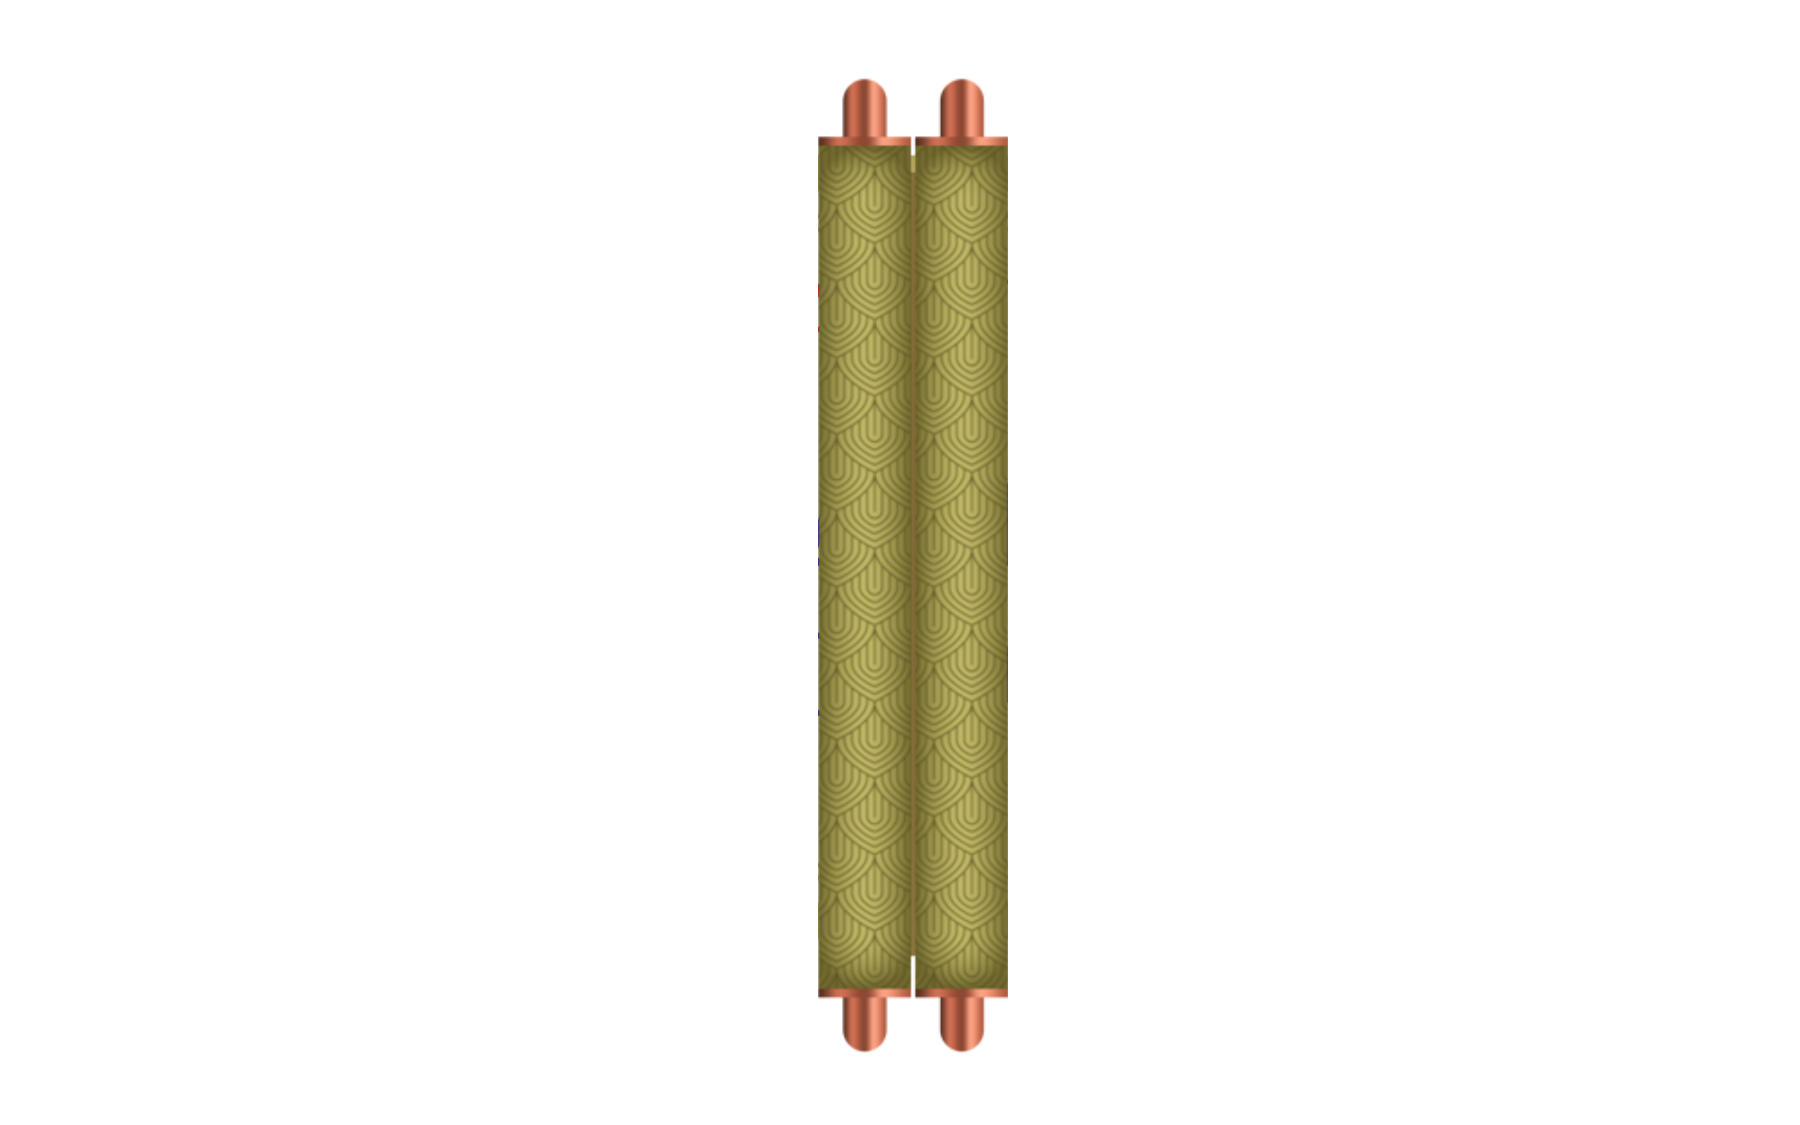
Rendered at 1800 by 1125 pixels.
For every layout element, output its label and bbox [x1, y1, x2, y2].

text_box [0, 64, 912, 1057]
text_box [906, 64, 1798, 1087]
